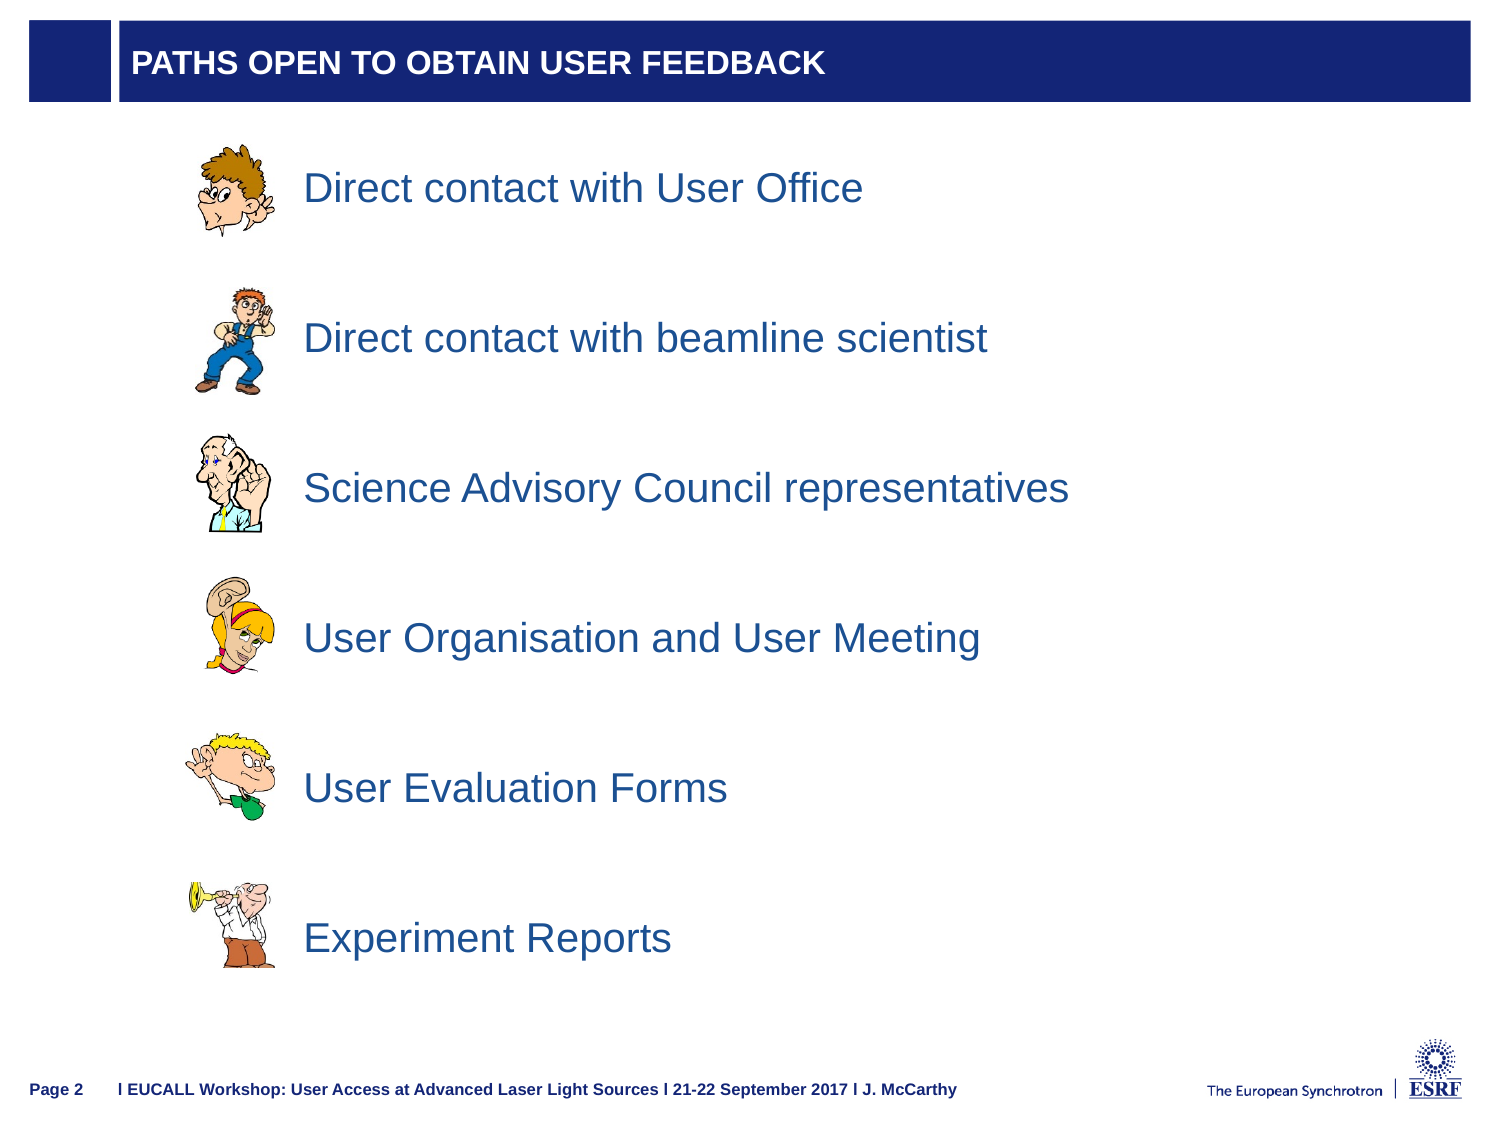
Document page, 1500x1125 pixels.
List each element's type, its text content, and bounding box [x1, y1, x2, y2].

footer l EUCALL Workshop: User Access at Advanced Laser Light Sources l 21-22 September 2017 l J. McCarthy [117, 1063, 1122, 1099]
text_box Direct contact with User Office Direct contact with beamline scientist Science Advisory Council representatives User Organisation and User Meeting User Evaluation Forms Experiment Reports [209, 152, 1191, 1021]
picture [195, 287, 275, 395]
picture [1175, 1018, 1500, 1125]
picture [189, 882, 275, 968]
picture [185, 731, 275, 822]
picture [197, 144, 275, 238]
picture [202, 576, 275, 675]
picture [183, 432, 284, 533]
title paths open to obtain user feedback [119, 20, 1471, 102]
slide_number Page 2 [29, 1063, 98, 1099]
